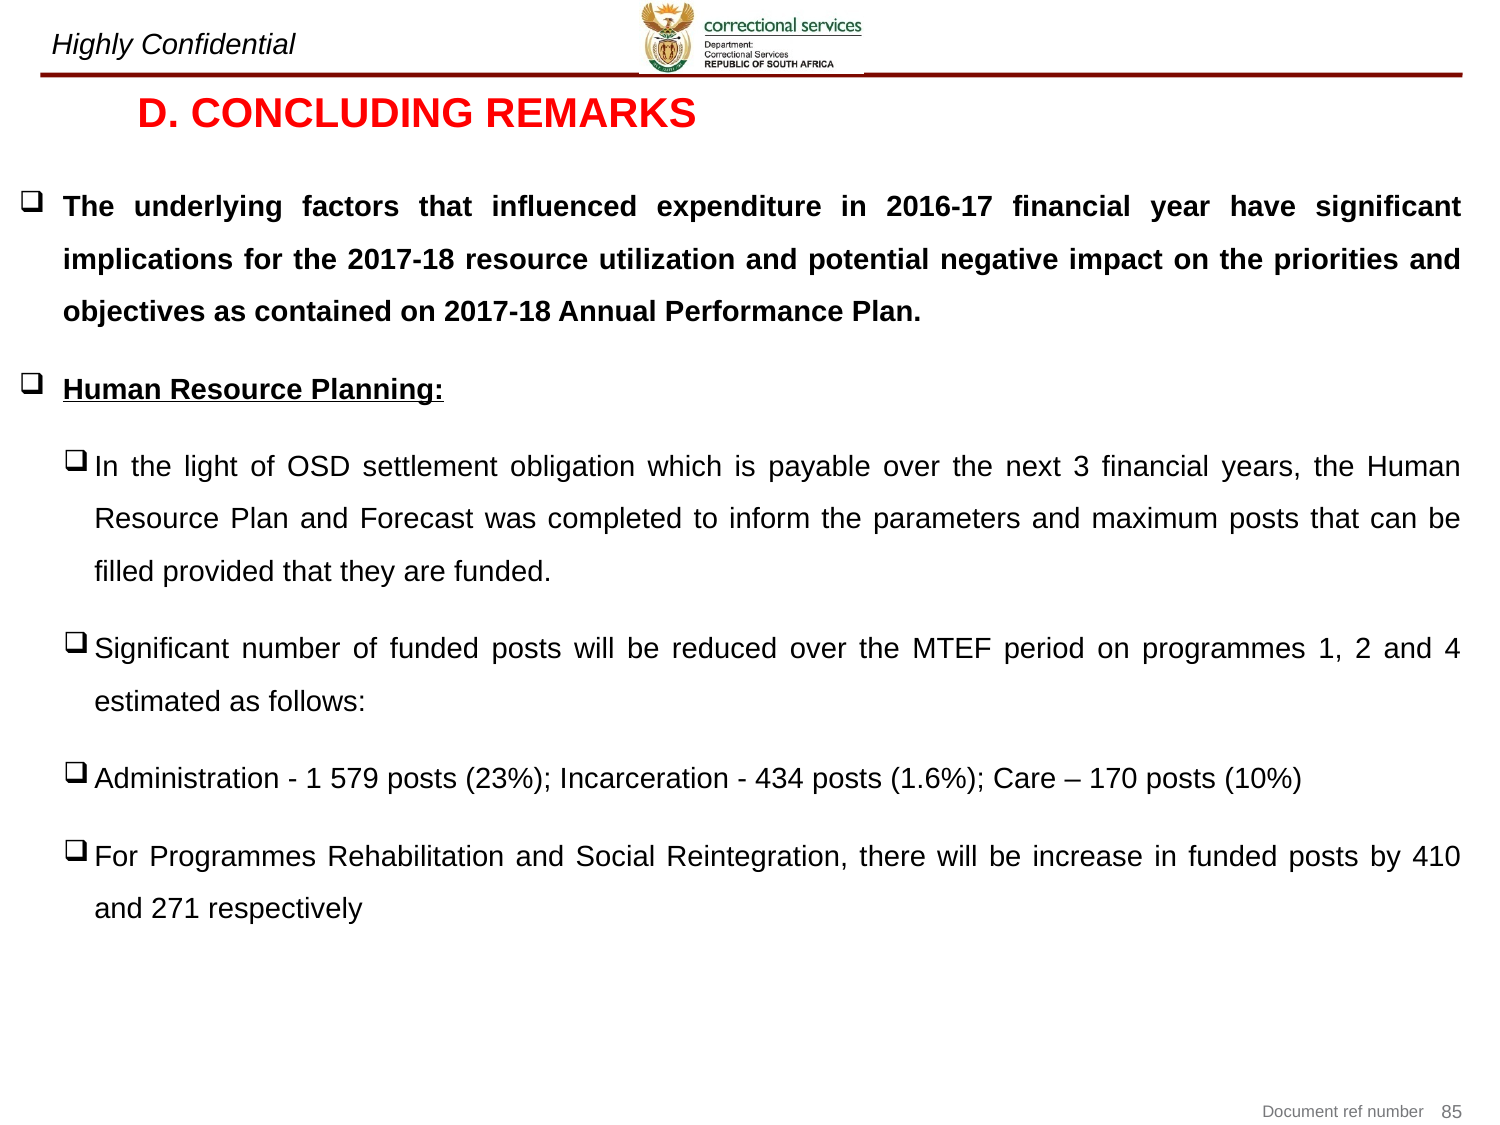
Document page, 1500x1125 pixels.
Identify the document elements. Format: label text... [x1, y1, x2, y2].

text_box D. CONCLUDING REMARKS [137, 91, 1437, 137]
text_box The underlying factors that influenced expenditure in 2016-17 financial year have significant implications for the 2017-18 resource utilization and potential negative impact on the priorities and objectives as contained on 2017-18 Annual Performance Plan. Human Resource Planning: In the light of OSD settlement obligation which is payable over the next 3 financial years, the Human Resource Plan and Forecast was completed to inform the parameters and maximum posts that can be filled provided that they are funded. Significant number of funded posts will be reduced over the MTEF period on programmes 1, 2 and 4 estimated as follows: Administration - 1 579 posts (23%); Incarceration - 434 posts (1.6%); Care – 170 posts (10%) For Programmes Rehabilitation and Social Reintegration, there will be increase in funded posts by 410 and 271 respectively [19, 170, 1464, 925]
picture [639, 0, 864, 74]
